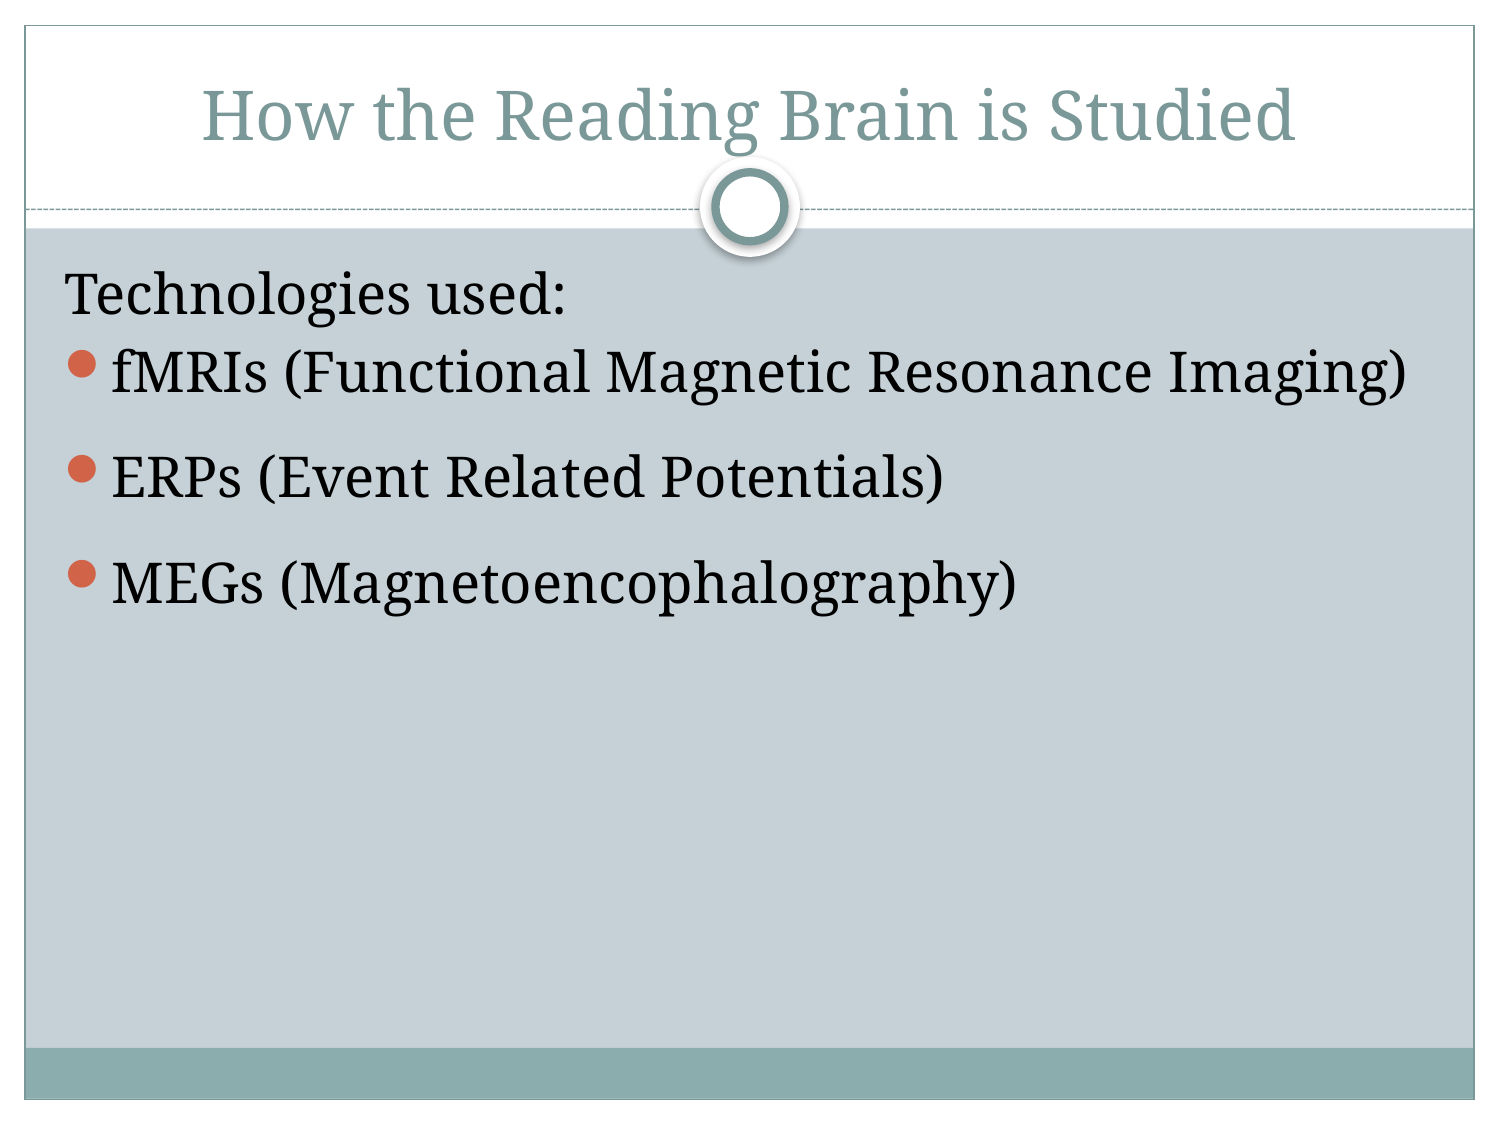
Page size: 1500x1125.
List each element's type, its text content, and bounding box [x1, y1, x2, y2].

title How the Reading Brain is Studied [49, 37, 1450, 162]
list Technologies used: fMRIs (Functional Magnetic Resonance Imaging) ERPs (Event Related Potentials) MEGs (Magnetoencophalography) [49, 250, 1445, 1001]
